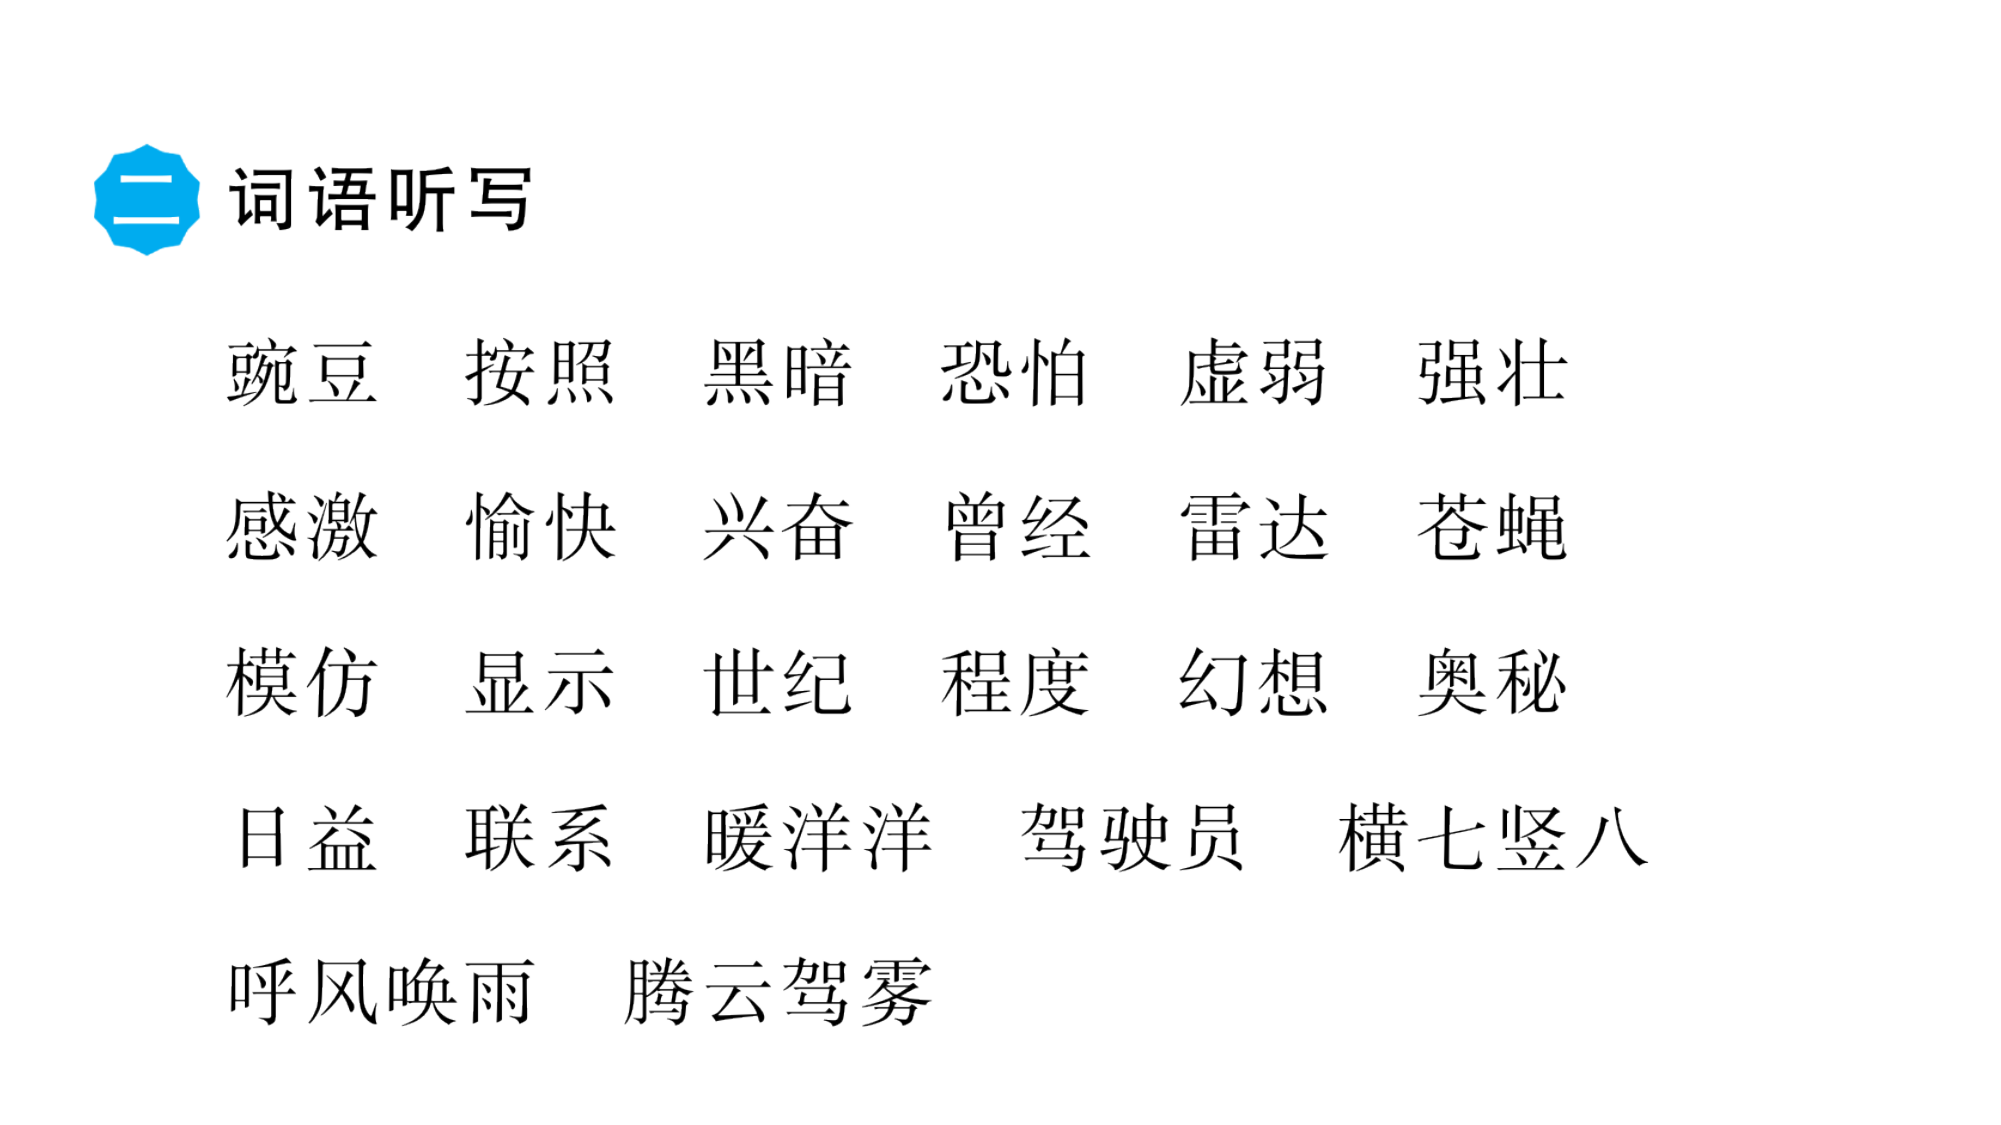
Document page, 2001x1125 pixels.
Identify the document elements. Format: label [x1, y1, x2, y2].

picture [87, 117, 1726, 1064]
